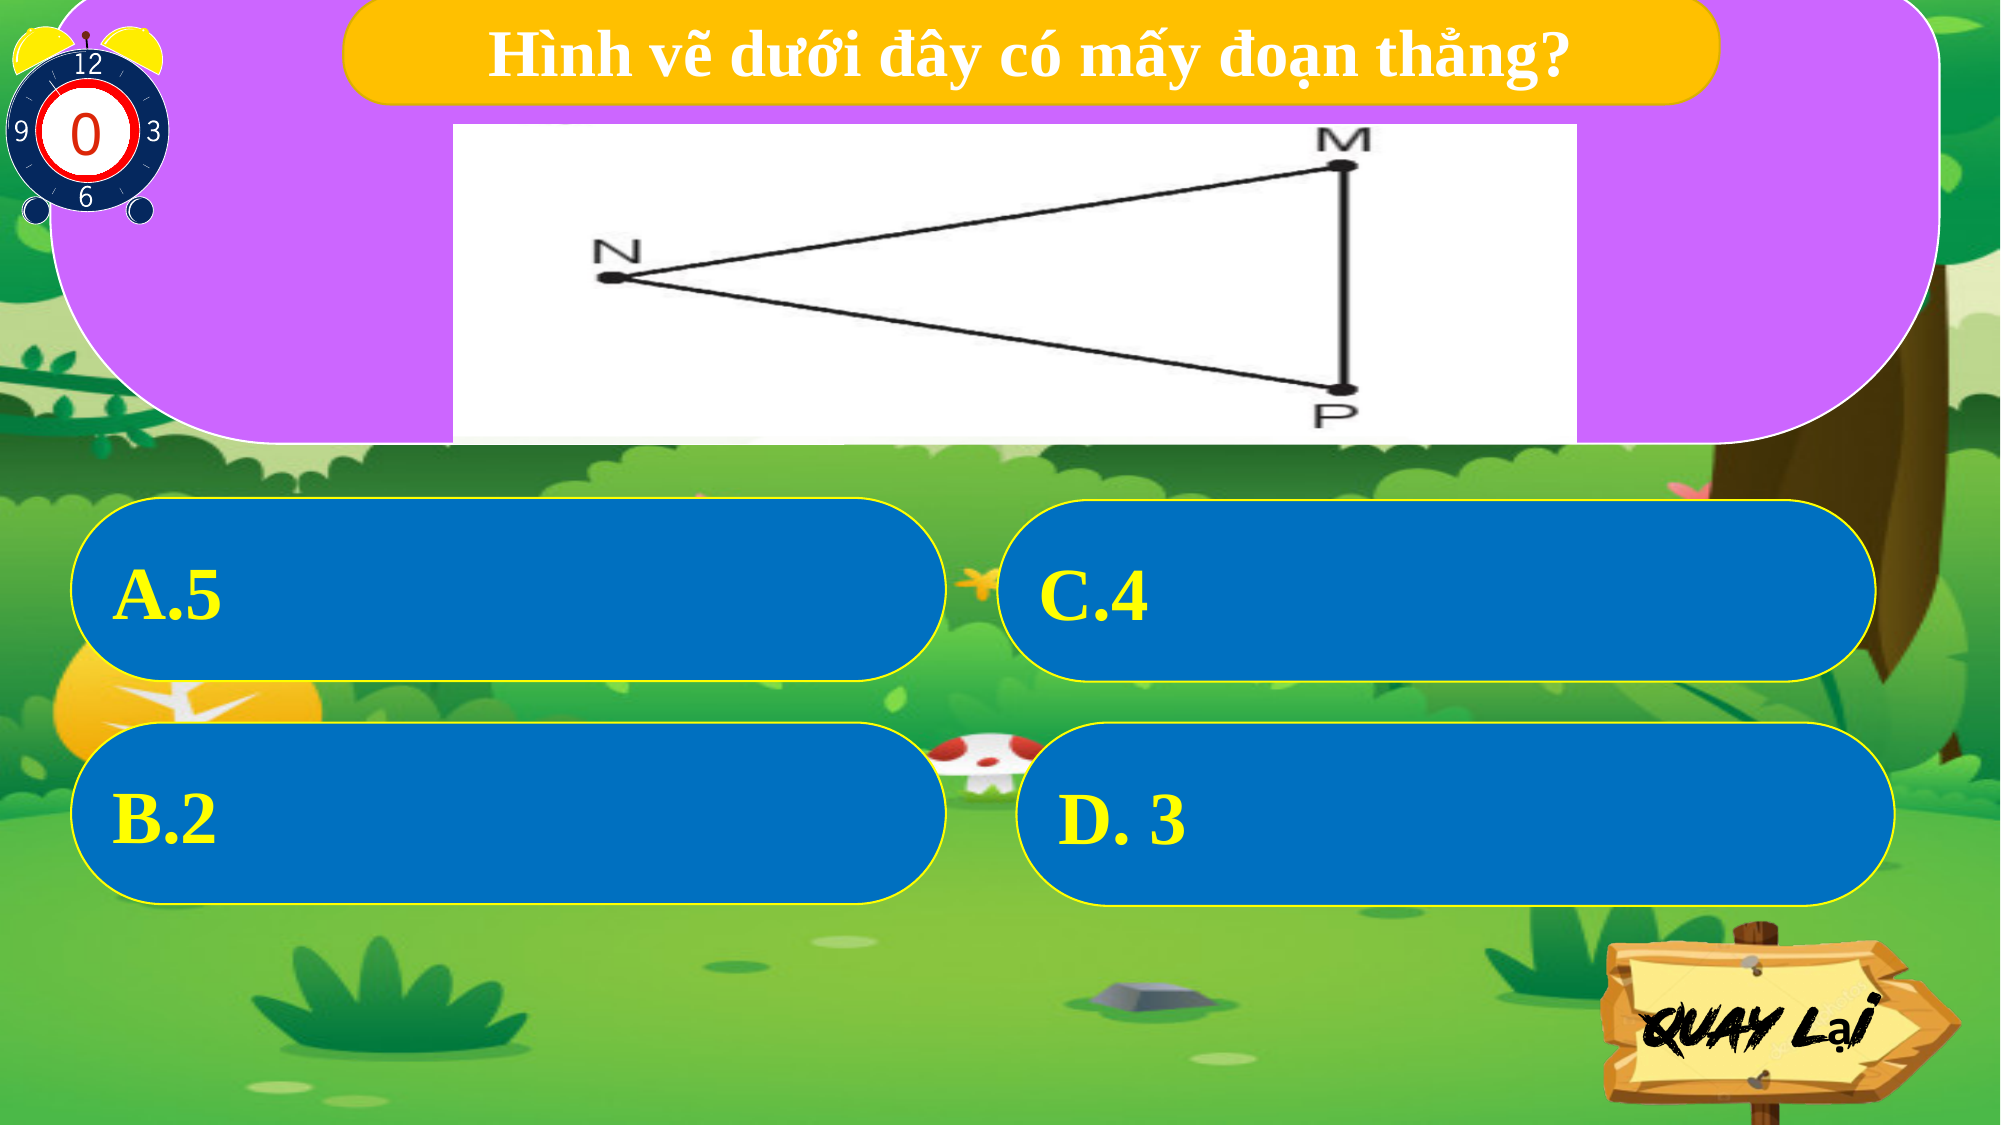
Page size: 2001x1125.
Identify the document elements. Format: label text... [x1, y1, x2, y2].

text_box C.4 [996, 499, 1877, 683]
text_box A.5 [69, 496, 947, 683]
text_box Hình vẽ dưới đây có mấy đoạn thẳng? [342, 0, 1721, 106]
text_box [49, 0, 1941, 445]
picture [453, 124, 1577, 444]
text_box B.2 [70, 721, 947, 906]
picture [0, 0, 2001, 1125]
text_box D. 3 [1015, 721, 1896, 907]
